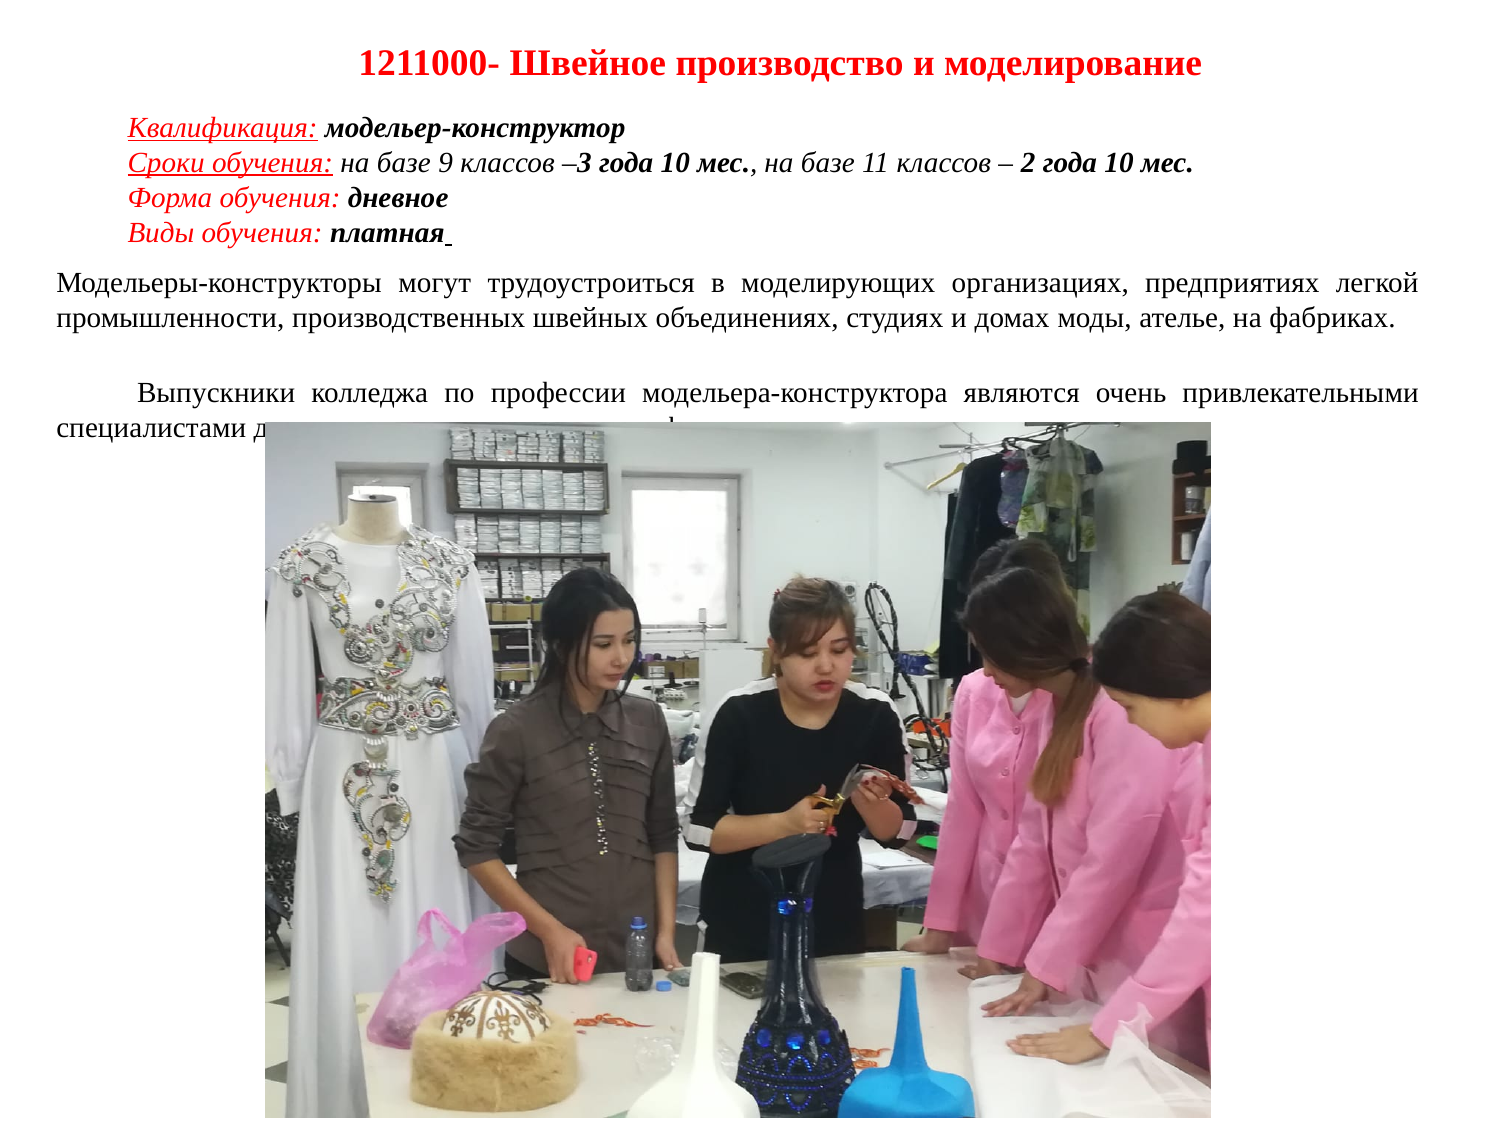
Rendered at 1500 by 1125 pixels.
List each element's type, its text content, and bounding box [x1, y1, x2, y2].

picture [265, 421, 1211, 1118]
text_box 1211000- Швейное производство и моделирование [206, 30, 1365, 91]
subtitle Модельеры-конструкторы могут трудоустроиться в моделирующих организациях, предприятиях легкой промышленности, производственных швейных объединениях, студиях и домах моды, ателье, на фабриках. Выпускники колледжа по профессии модельера-конструктора являются очень привлекательными специалистами для вышеуказанных компании и фирм. [41, 255, 1436, 362]
title Квалификация: модельер-конструктор Сроки обучения: на базе 9 классов –3 года 10 мес., на базе 11 классов – 2 года 10 мес. Форма обучения: дневное Виды обучения: платная [112, 101, 1388, 255]
